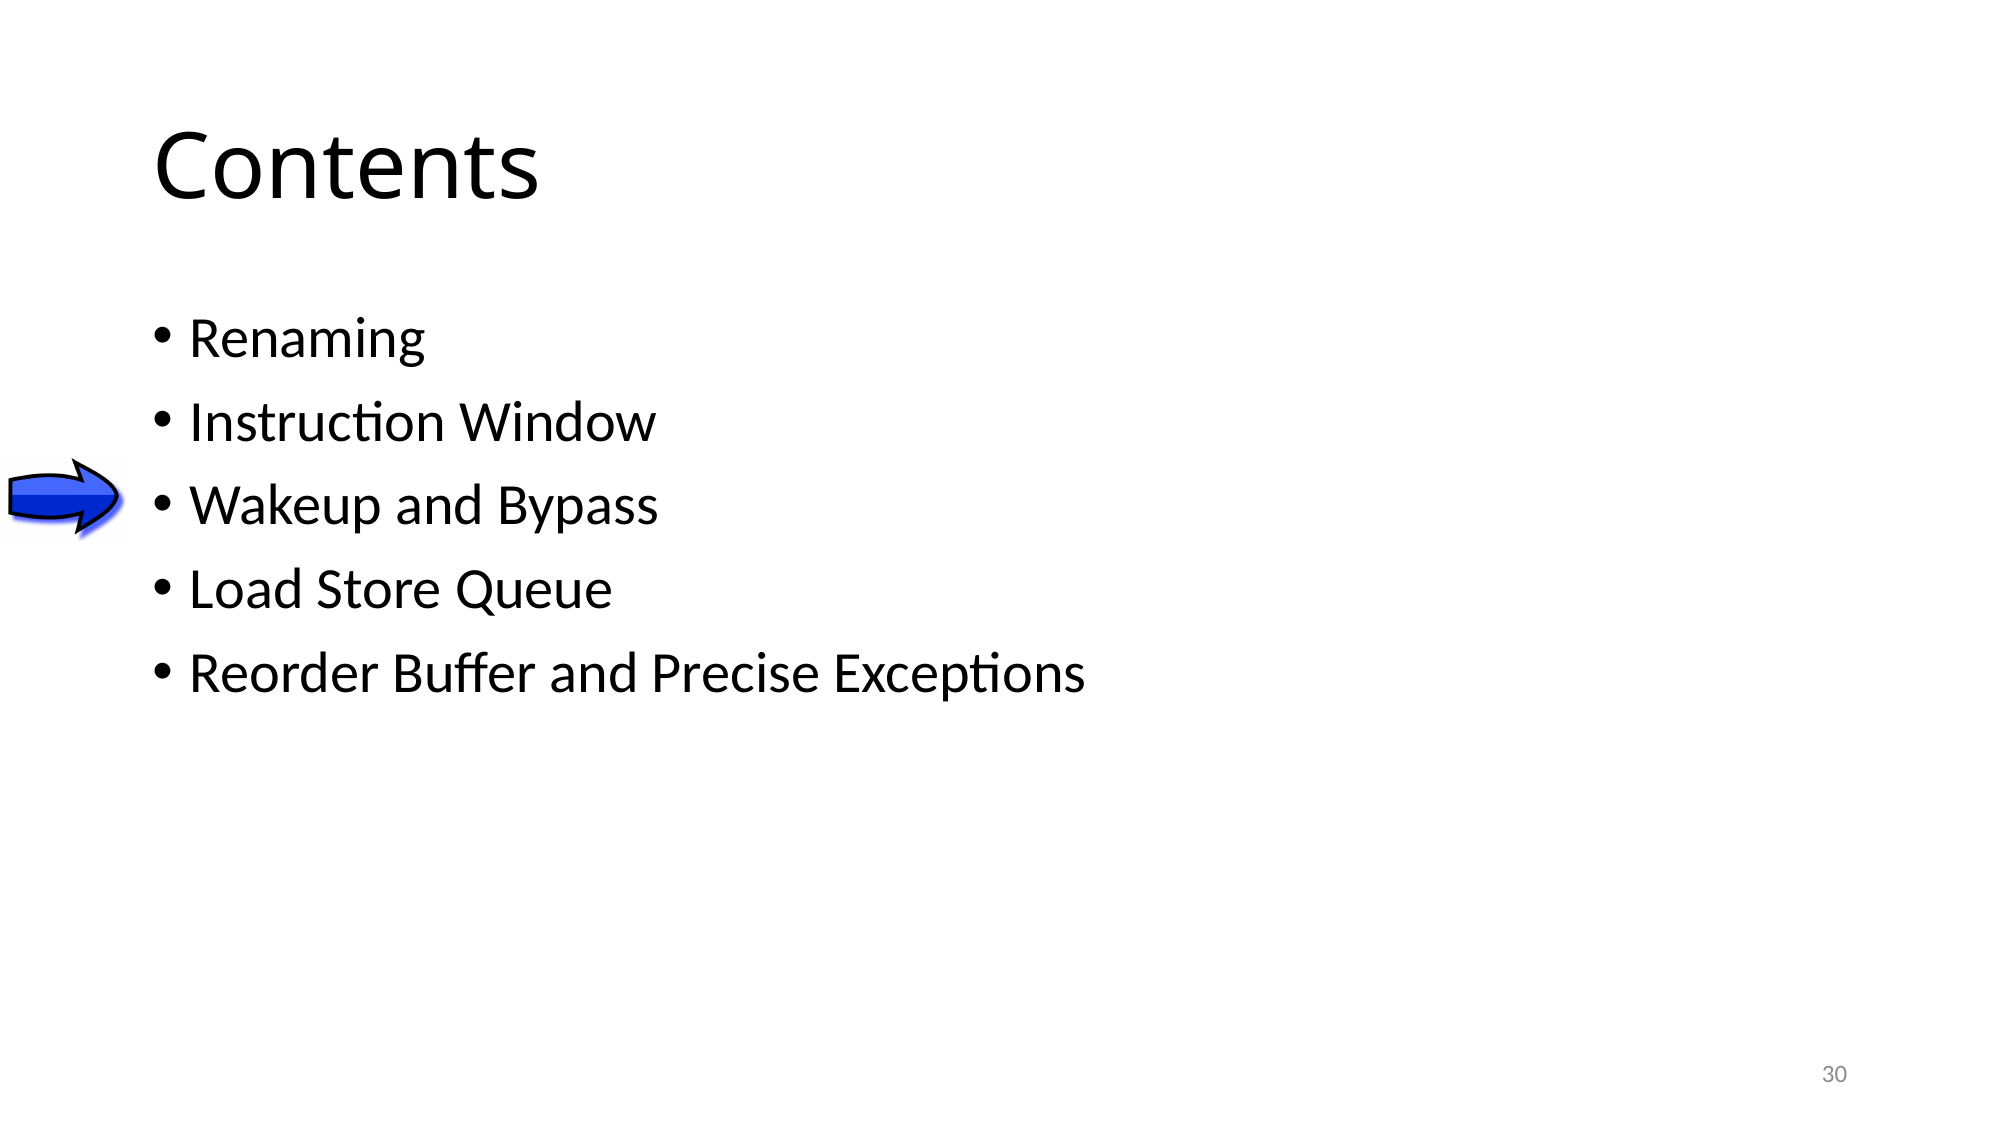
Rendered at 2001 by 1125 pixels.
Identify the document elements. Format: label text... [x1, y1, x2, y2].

picture [0, 453, 127, 543]
slide_number 30 [1412, 1042, 1863, 1103]
list Renaming Instruction Window Wakeup and Bypass Load Store Queue Reorder Buffer and Precise Exceptions [137, 299, 1863, 1014]
title Contents [137, 59, 1863, 278]
